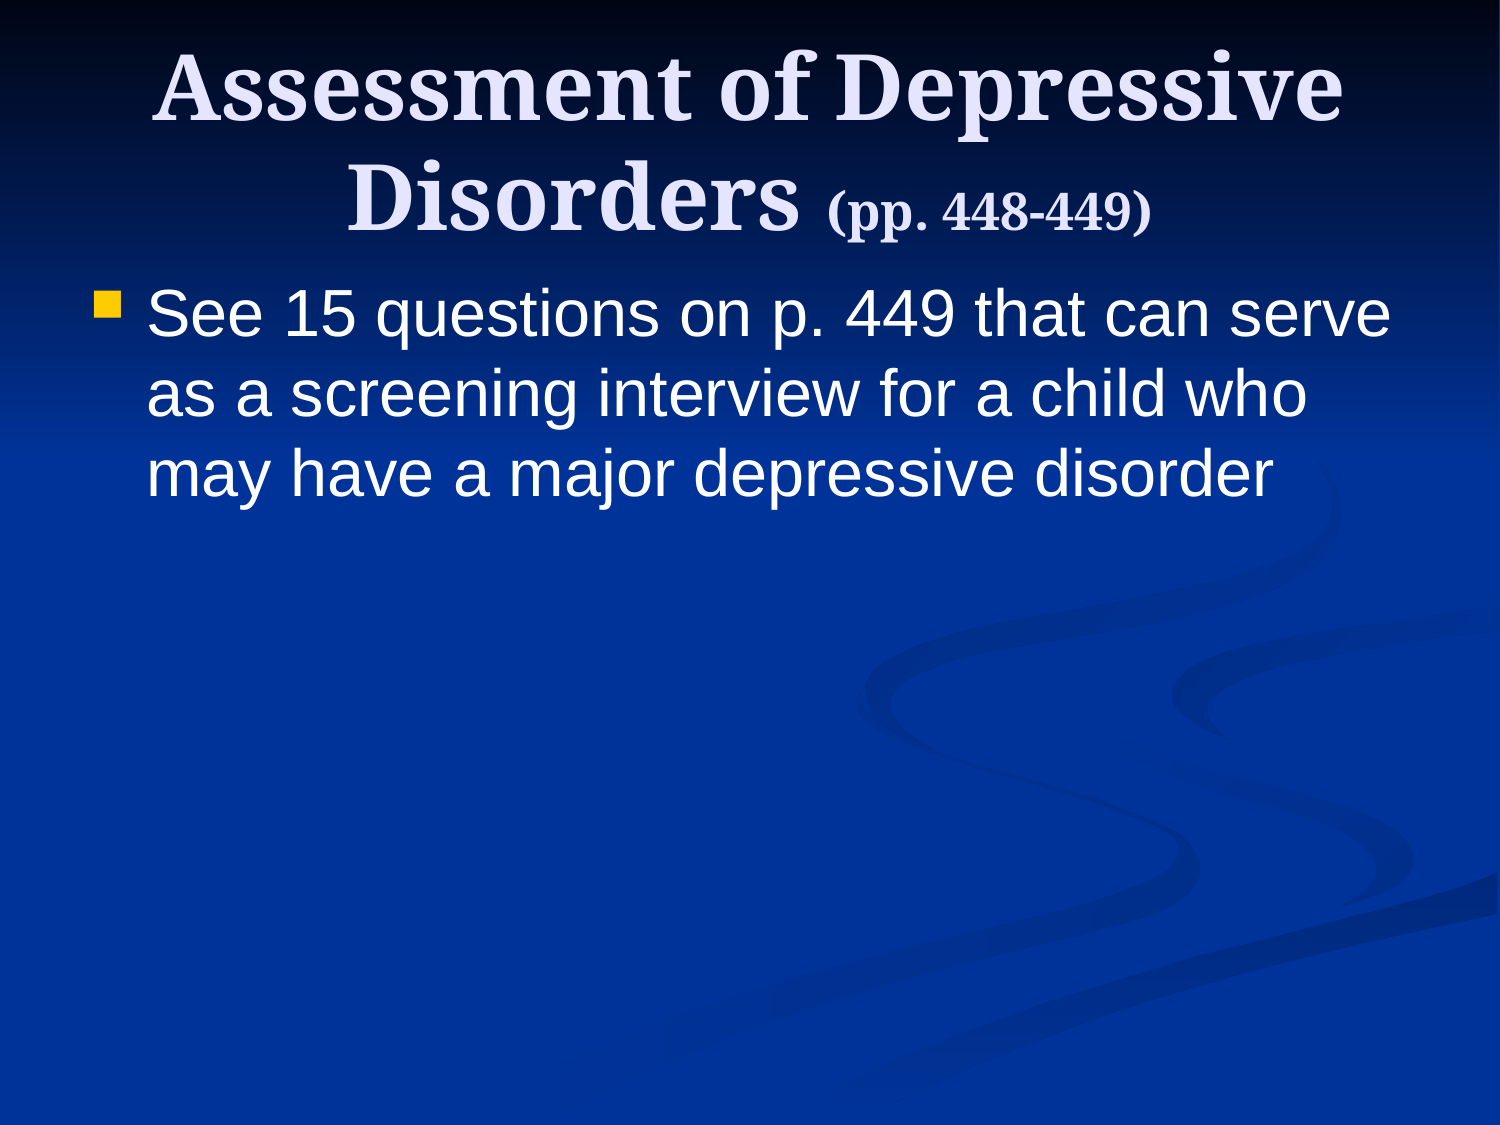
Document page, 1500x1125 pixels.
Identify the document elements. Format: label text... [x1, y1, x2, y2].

list See 15 questions on p. 449 that can serve as a screening interview for a child who may have a major depressive disorder [75, 262, 1425, 1050]
title Assessment of Depressive Disorders (pp. 448-449) [75, 45, 1425, 233]
